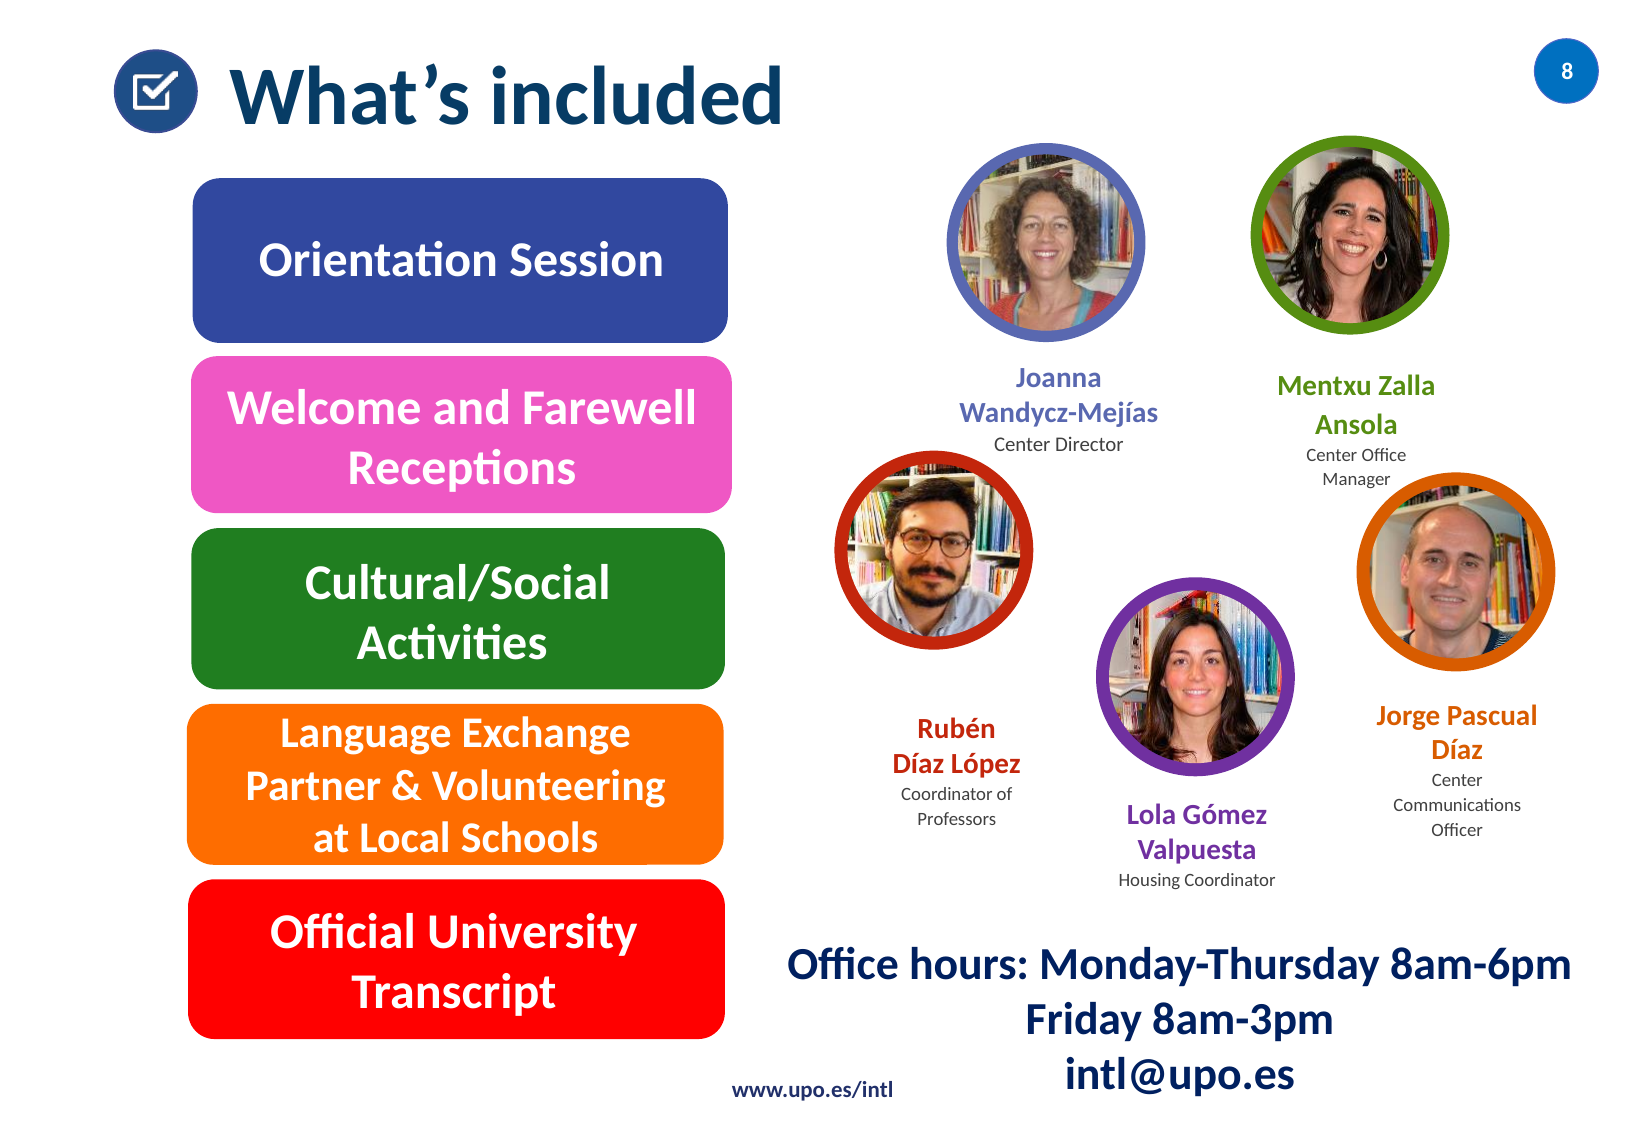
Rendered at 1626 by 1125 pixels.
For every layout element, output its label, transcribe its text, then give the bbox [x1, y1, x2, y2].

text_box Joanna Wandycz-Mejías Center Director [943, 342, 1175, 422]
text_box Mentxu Zalla Ansola Center Office Manager [1257, 348, 1456, 427]
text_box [946, 142, 1146, 343]
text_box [114, 37, 794, 145]
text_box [1356, 472, 1556, 672]
text_box [692, 702, 725, 866]
text_box Official University Transcript [232, 890, 676, 1026]
text_box [190, 355, 733, 515]
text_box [1095, 577, 1295, 777]
text_box Jorge Pascual Díaz Center Communications Officer Manager [1355, 680, 1559, 819]
text_box [186, 878, 726, 1041]
text_box [191, 177, 729, 344]
text_box [185, 702, 219, 866]
text_box Rubén Díaz López Coordinator of Professors [874, 694, 1040, 773]
text_box Lola Gómez Valpuesta Housing Coordinator [1081, 780, 1313, 859]
text_box [190, 527, 726, 691]
text_box Office hours: Monday-Thursday 8am-6pm Friday 8am-3pm intl@upo.es [772, 926, 1588, 1106]
text_box Language Exchange Partner & Volunteering at Local Schools [219, 696, 692, 869]
text_box Cultural/Social Activities [219, 542, 697, 678]
text_box Orientation Session [244, 218, 688, 294]
text_box Welcome and Farewell Receptions [206, 367, 718, 502]
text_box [834, 450, 1034, 650]
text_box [1250, 135, 1450, 335]
